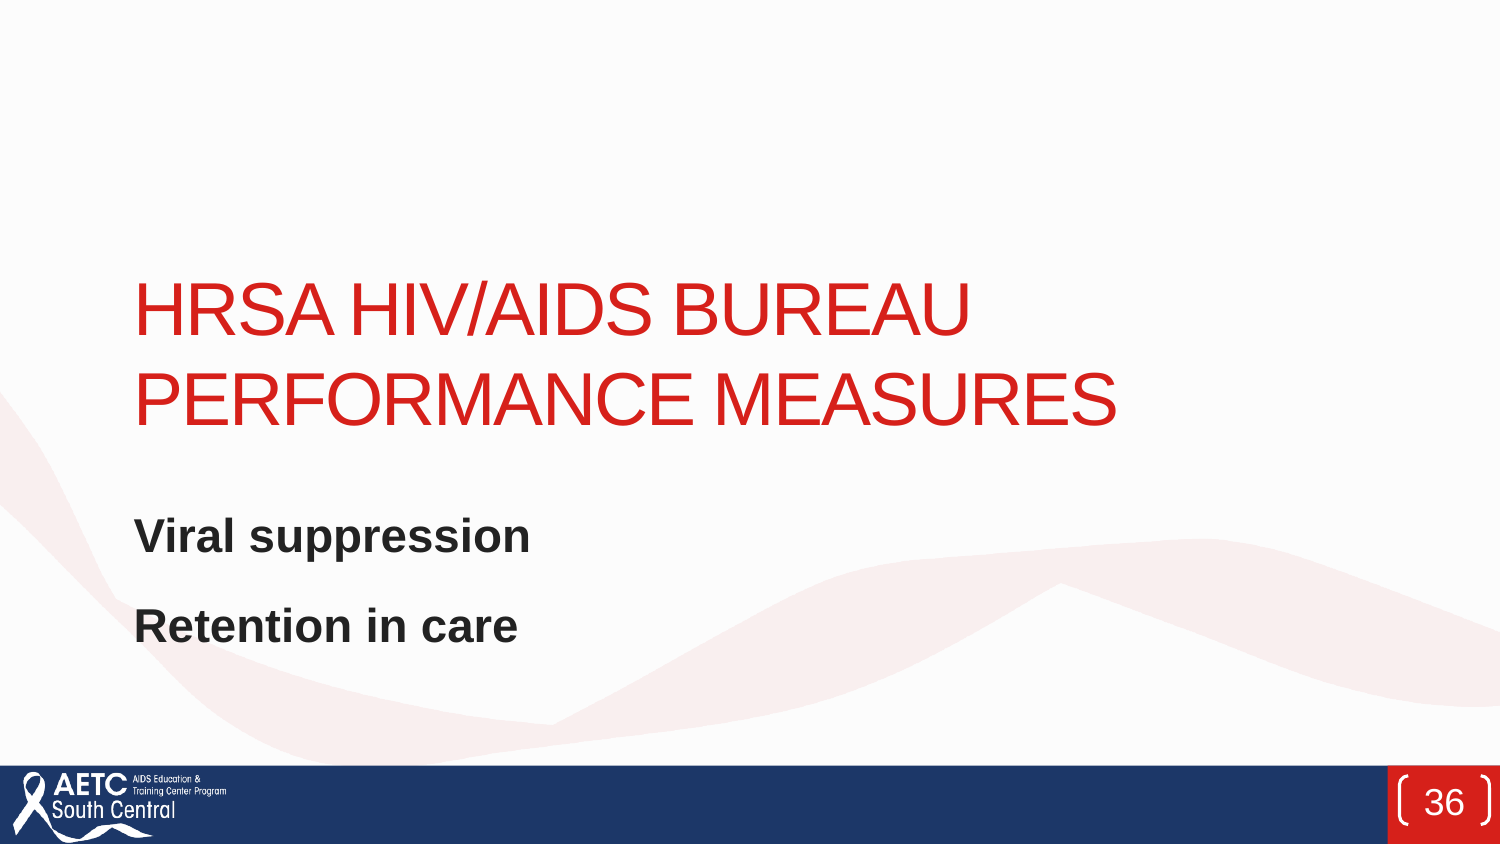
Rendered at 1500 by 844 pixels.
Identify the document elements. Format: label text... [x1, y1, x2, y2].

slide_number 36 [1397, 774, 1492, 827]
title HRSA HIV/AIDS Bureau Performance Measures [118, 253, 1375, 397]
picture [12, 770, 227, 844]
list Viral suppression Retention in care [118, 495, 1125, 660]
